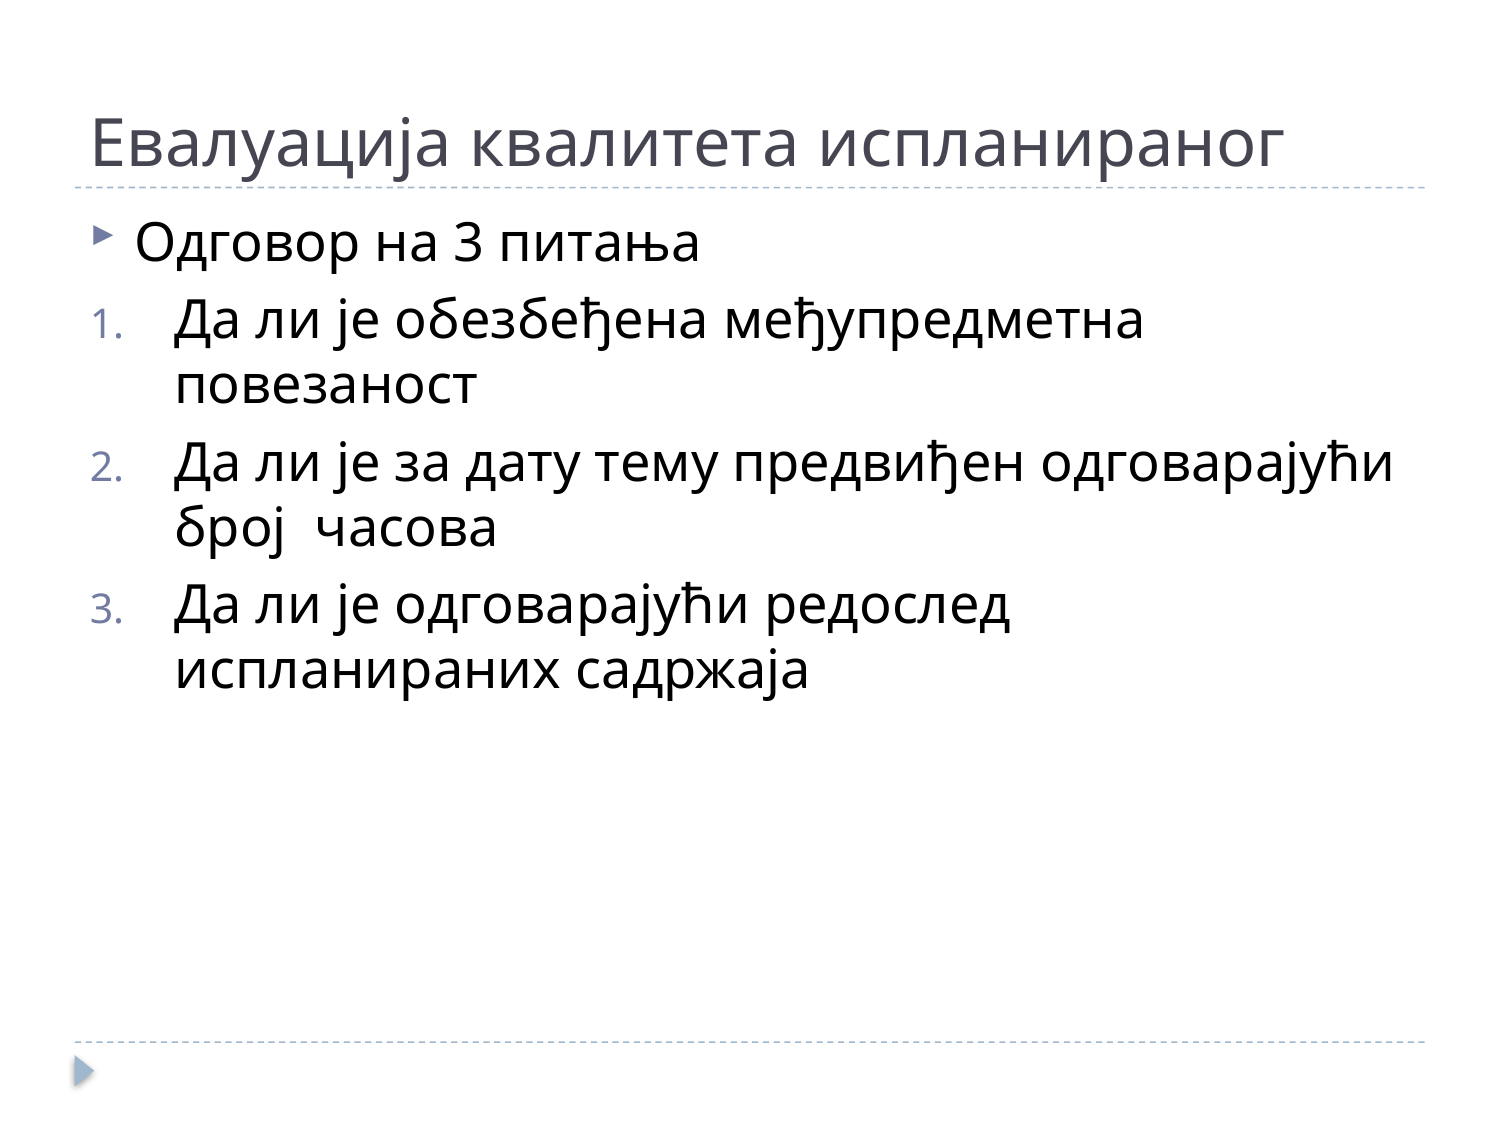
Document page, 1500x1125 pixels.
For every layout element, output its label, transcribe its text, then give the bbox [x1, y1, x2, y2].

title Евалуација квалитета испланираног [75, 24, 1425, 188]
list Одговор на 3 питања Да ли је обезбеђена међупредметна повезаност Да ли је за дату тему предвиђен одговарајући број часова Да ли је одговарајући редослед испланираних садржаја [75, 200, 1425, 1010]
